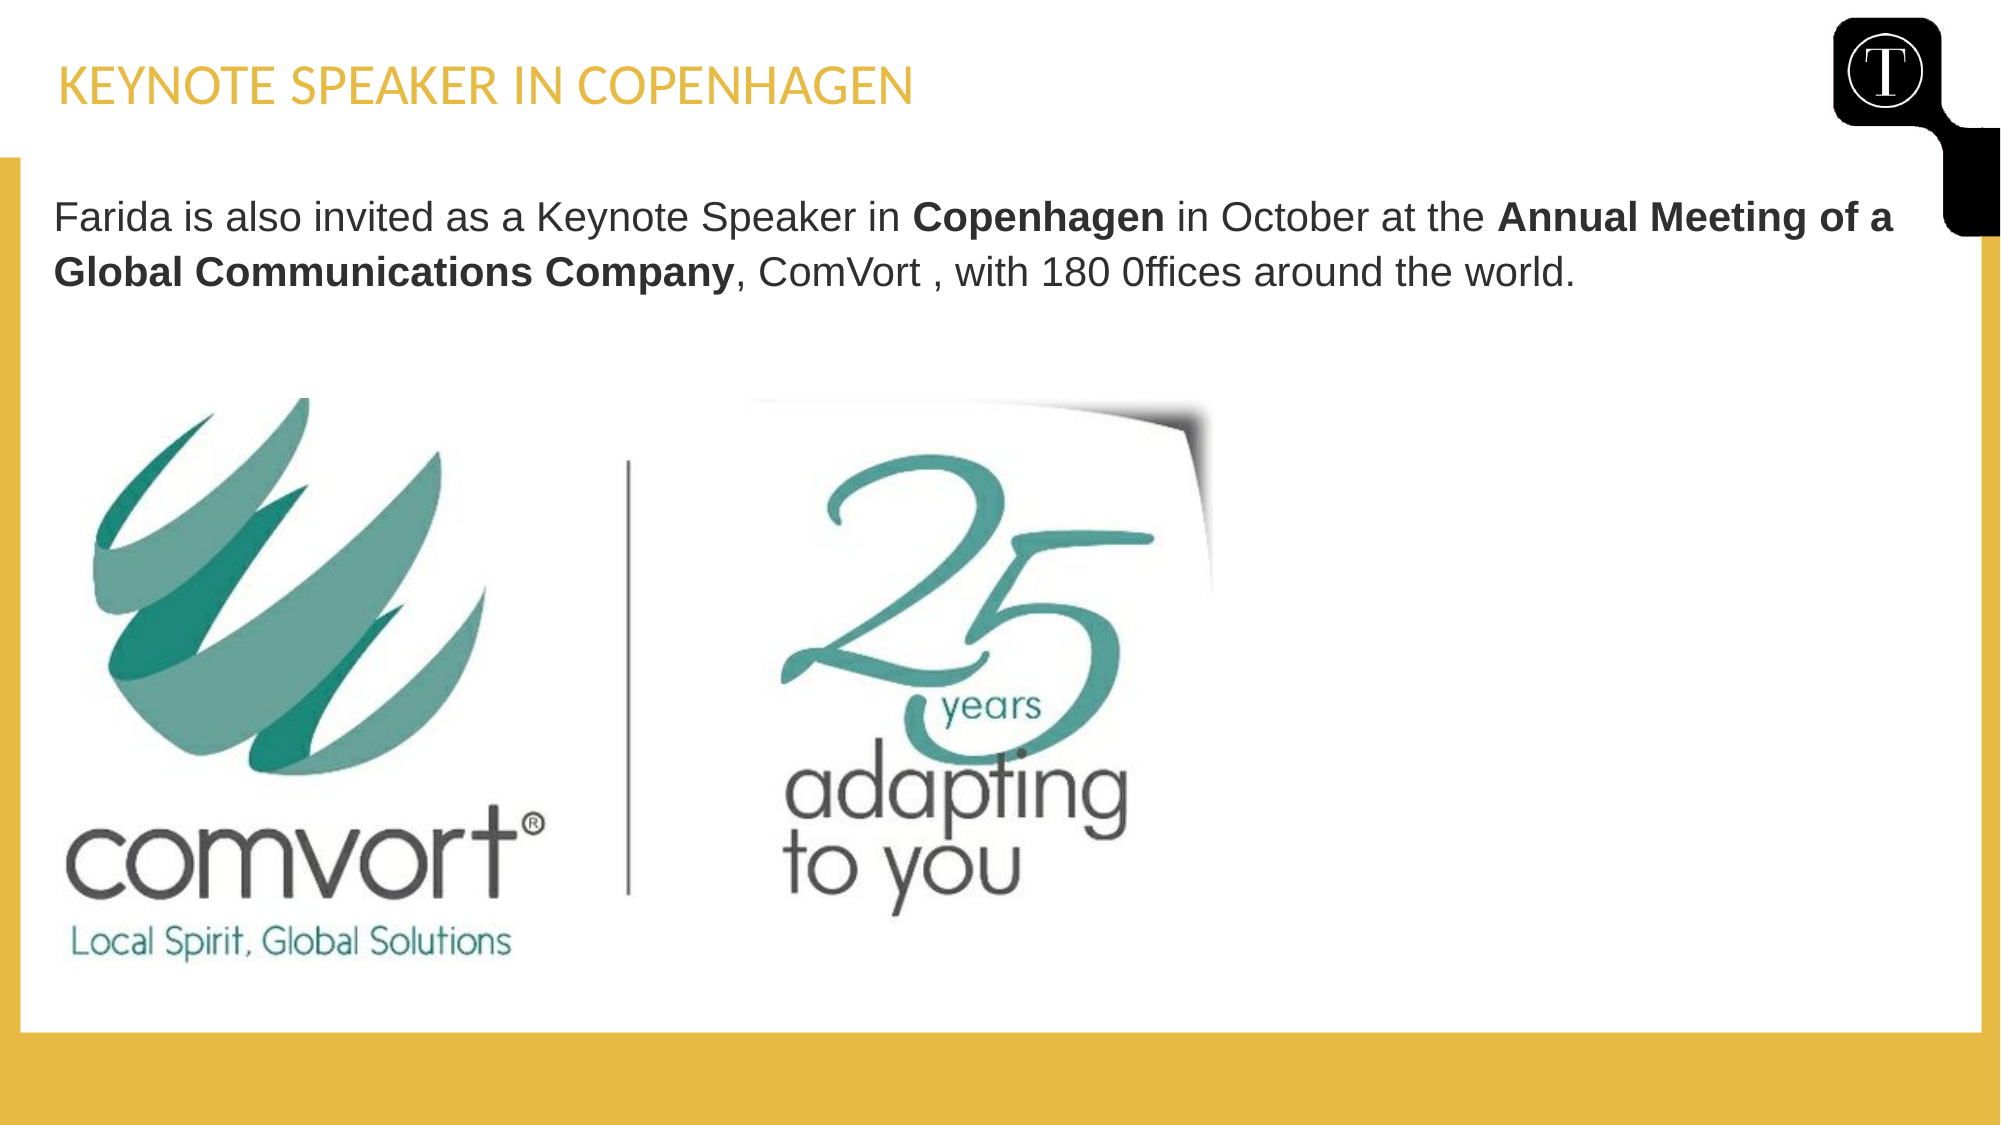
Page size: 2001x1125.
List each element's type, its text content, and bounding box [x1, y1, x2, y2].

picture [0, 0, 2001, 1125]
text_box Farida is also invited as a Keynote Speaker in Copenhagen in October at the Annual Meeting of a Global Communications Company, ComVort , with 180 0ffices around the world. [38, 176, 1916, 1019]
title KEYNOTE SPEAKER IN COPENHAGEN [43, 21, 1821, 150]
